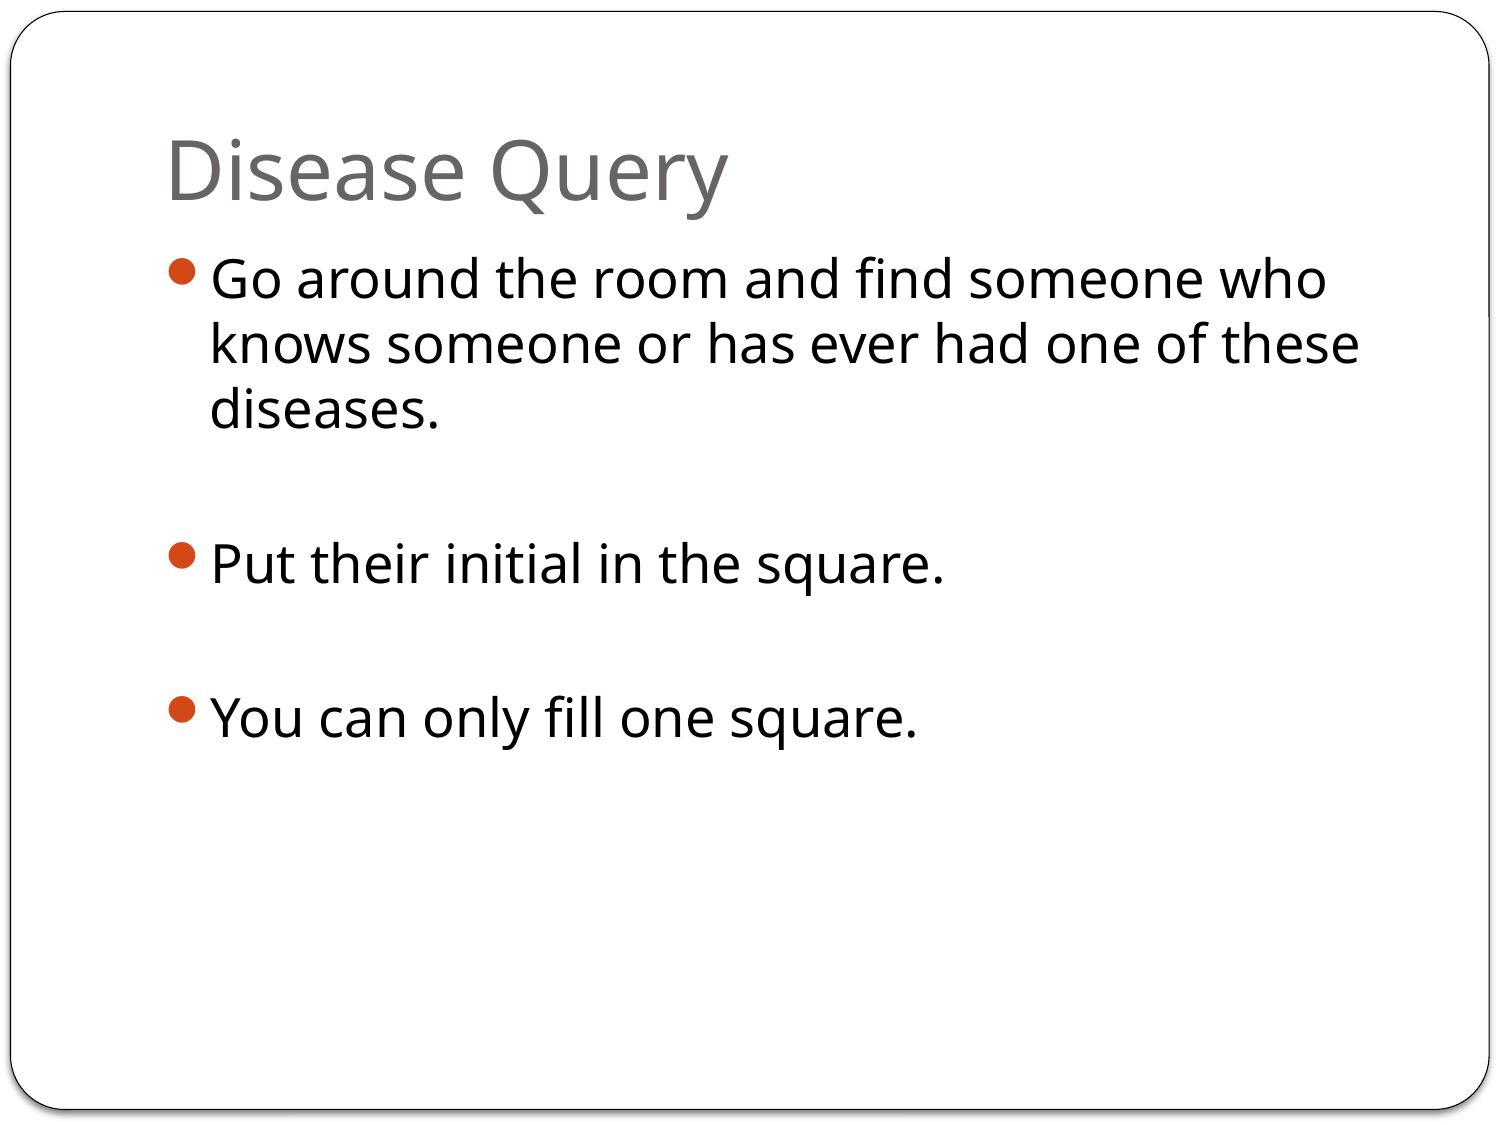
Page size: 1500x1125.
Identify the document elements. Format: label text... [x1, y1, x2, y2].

list Go around the room and find someone who knows someone or has ever had one of these diseases. Put their initial in the square. You can only fill one square. [150, 237, 1425, 988]
title Disease Query [150, 45, 1425, 233]
